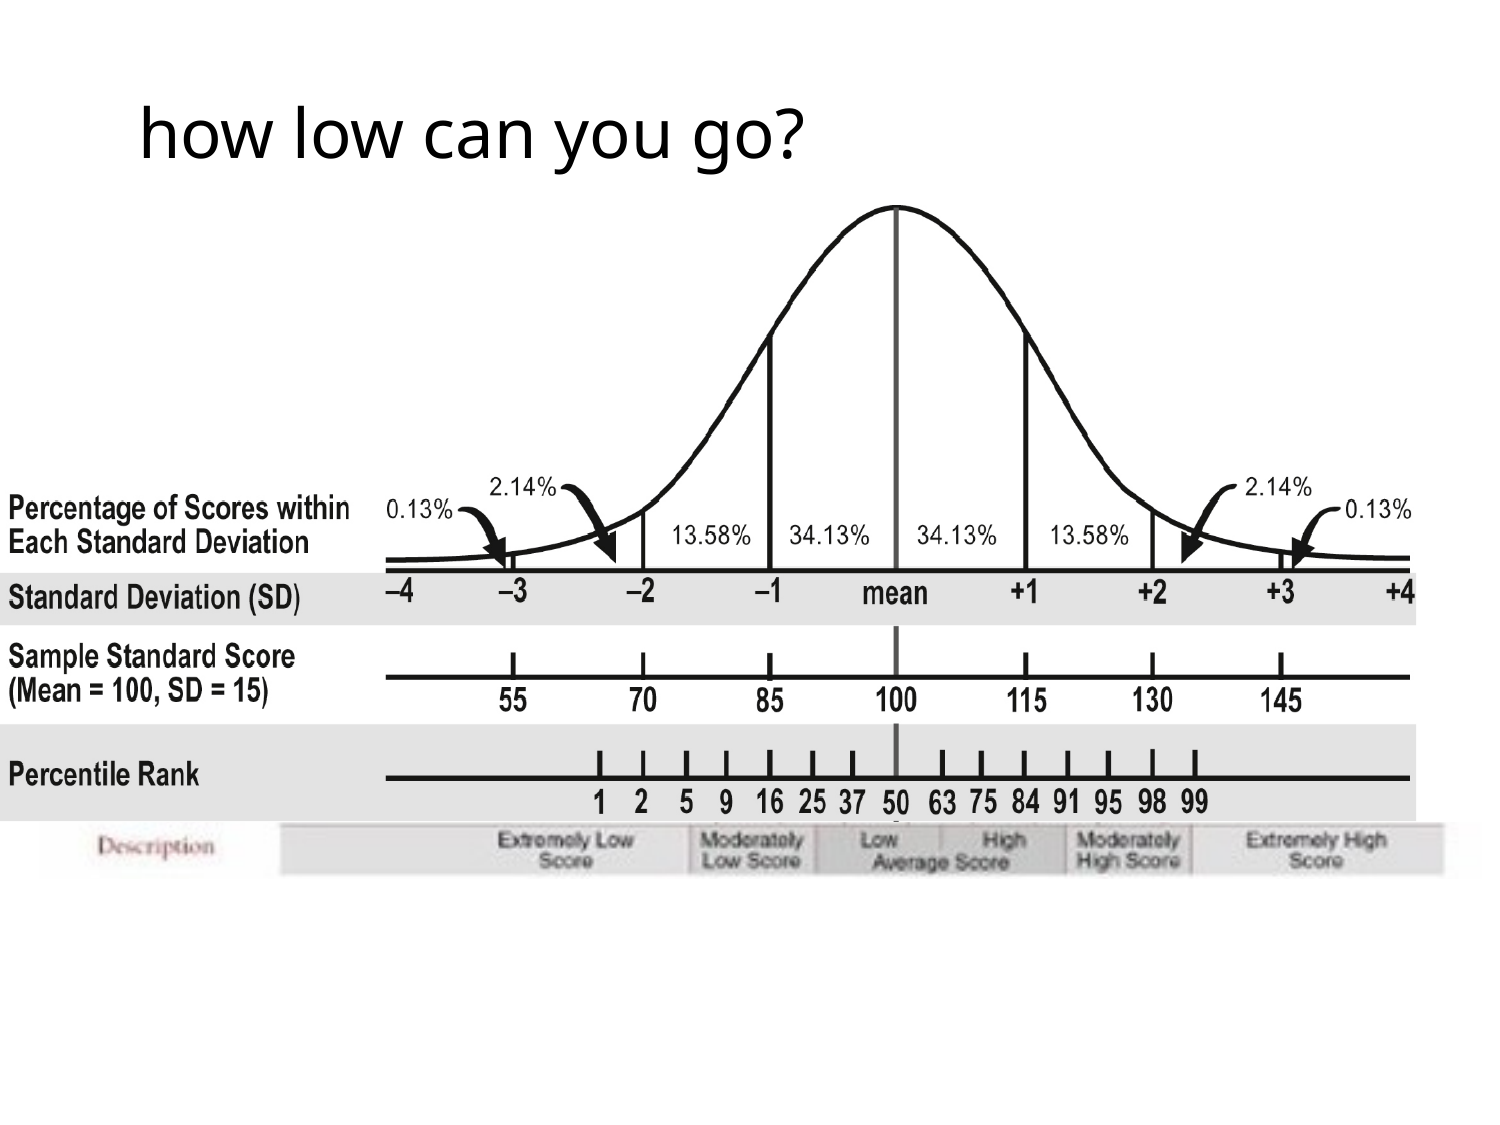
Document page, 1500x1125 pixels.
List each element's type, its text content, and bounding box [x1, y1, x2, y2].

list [0, 205, 1417, 823]
picture [39, 822, 1482, 879]
title how low can you go? [123, 43, 1399, 205]
